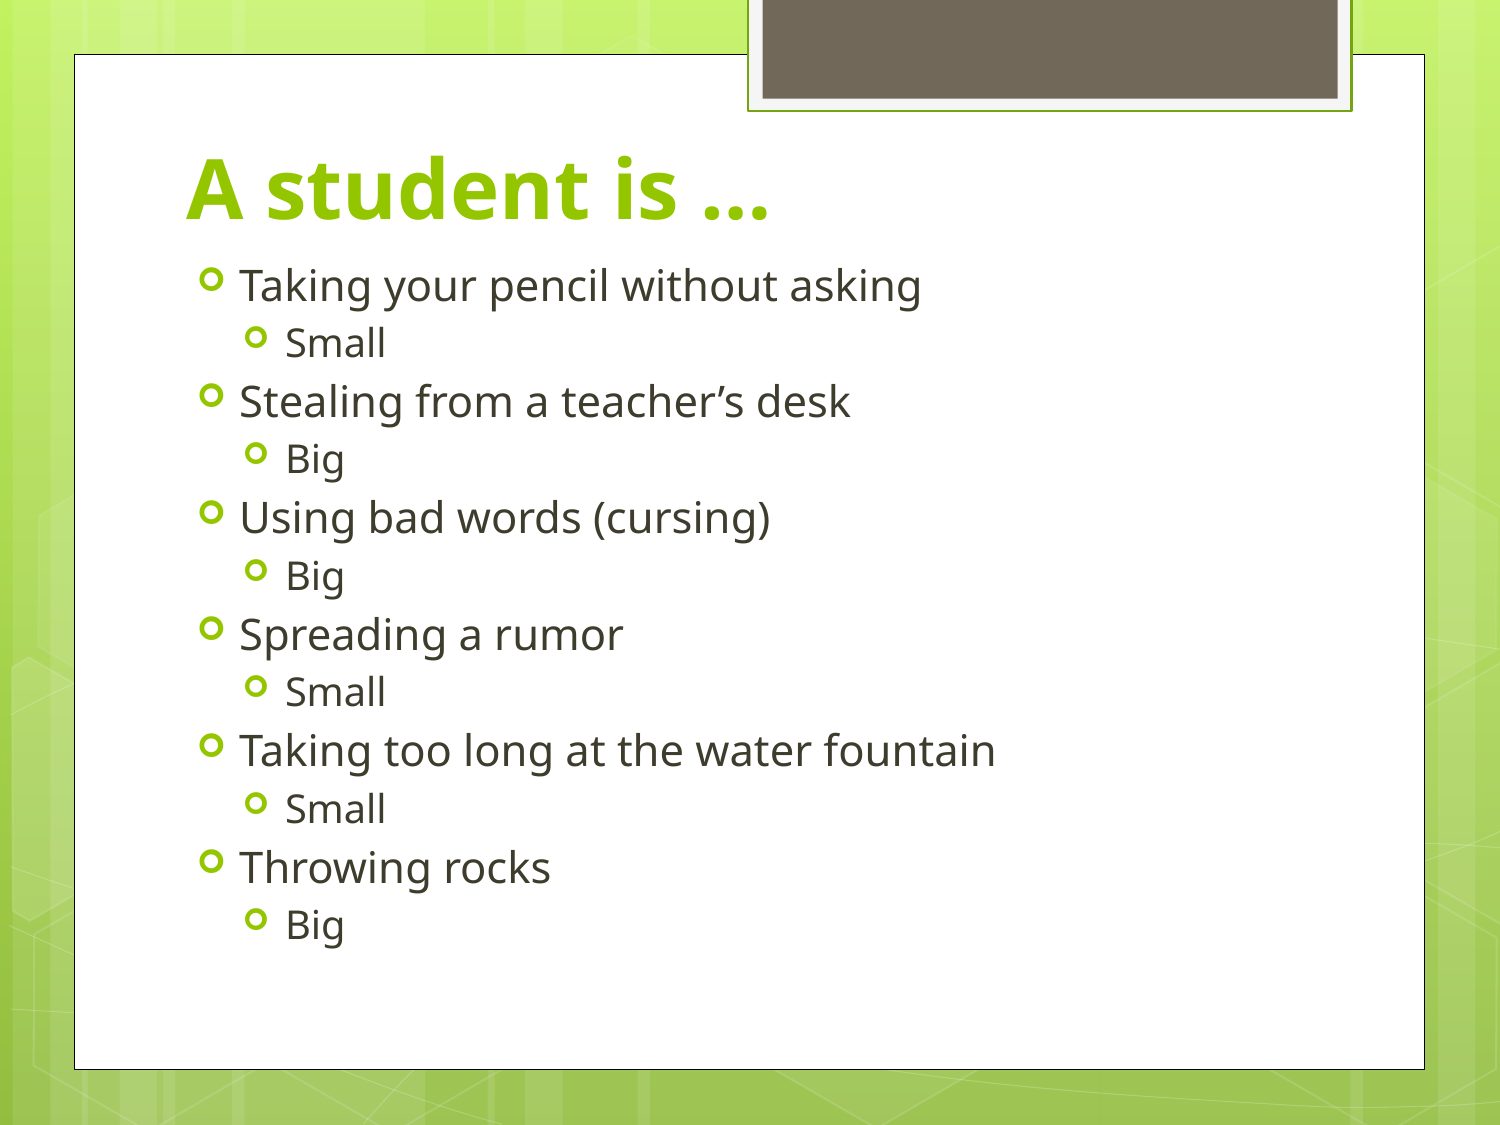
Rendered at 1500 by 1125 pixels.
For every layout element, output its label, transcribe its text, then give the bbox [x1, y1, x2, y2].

list Taking your pencil without asking Small Stealing from a teacher’s desk Big Using bad words (cursing) Big Spreading a rumor Small Taking too long at the water fountain Small Throwing rocks Big [171, 249, 1283, 957]
title A student is … [171, 125, 1324, 244]
